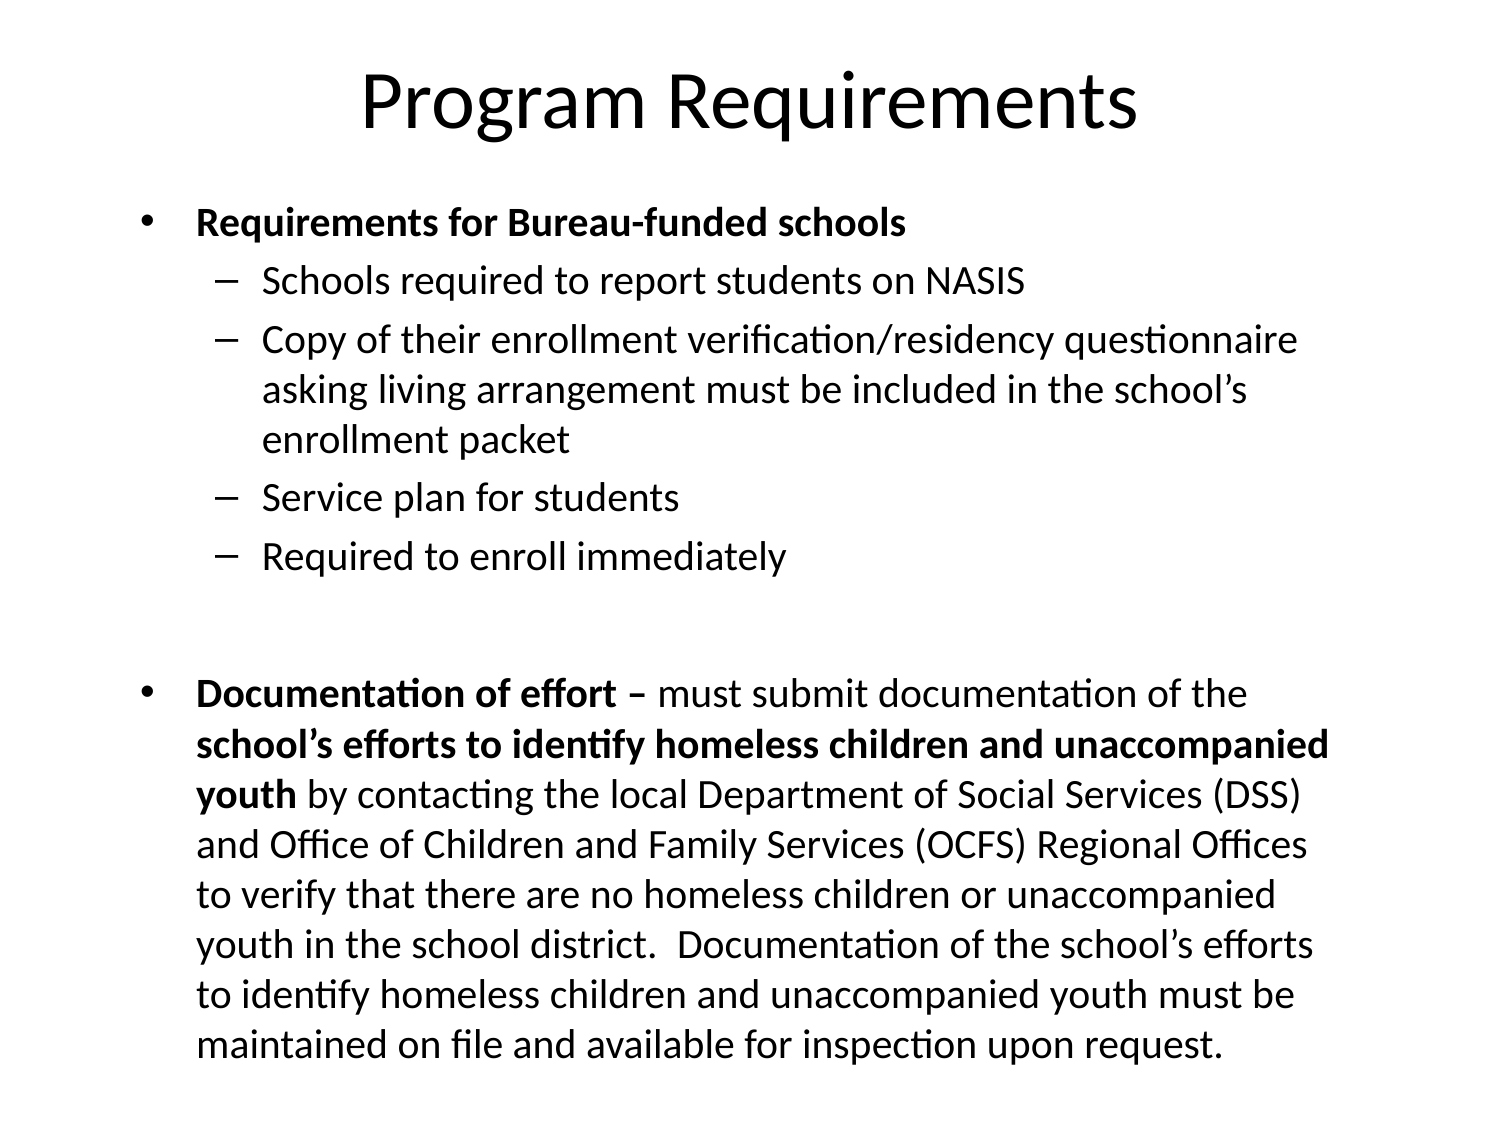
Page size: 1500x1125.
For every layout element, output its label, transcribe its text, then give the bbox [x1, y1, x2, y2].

title Program Requirements [137, 1, 1363, 190]
list Requirements for Bureau-funded schools Schools required to report students on NASIS Copy of their enrollment verification/residency questionnaire asking living arrangement must be included in the school’s enrollment packet Service plan for students Required to enroll immediately Documentation of effort – must submit documentation of the school’s efforts to identify homeless children and unaccompanied youth by contacting the local Department of Social Services (DSS) and Office of Children and Family Services (OCFS) Regional Offices to verify that there are no homeless children or unaccompanied youth in the school district. Documentation of the school’s efforts to identify homeless children and unaccompanied youth must be maintained on file and available for inspection upon request. [125, 187, 1350, 1063]
